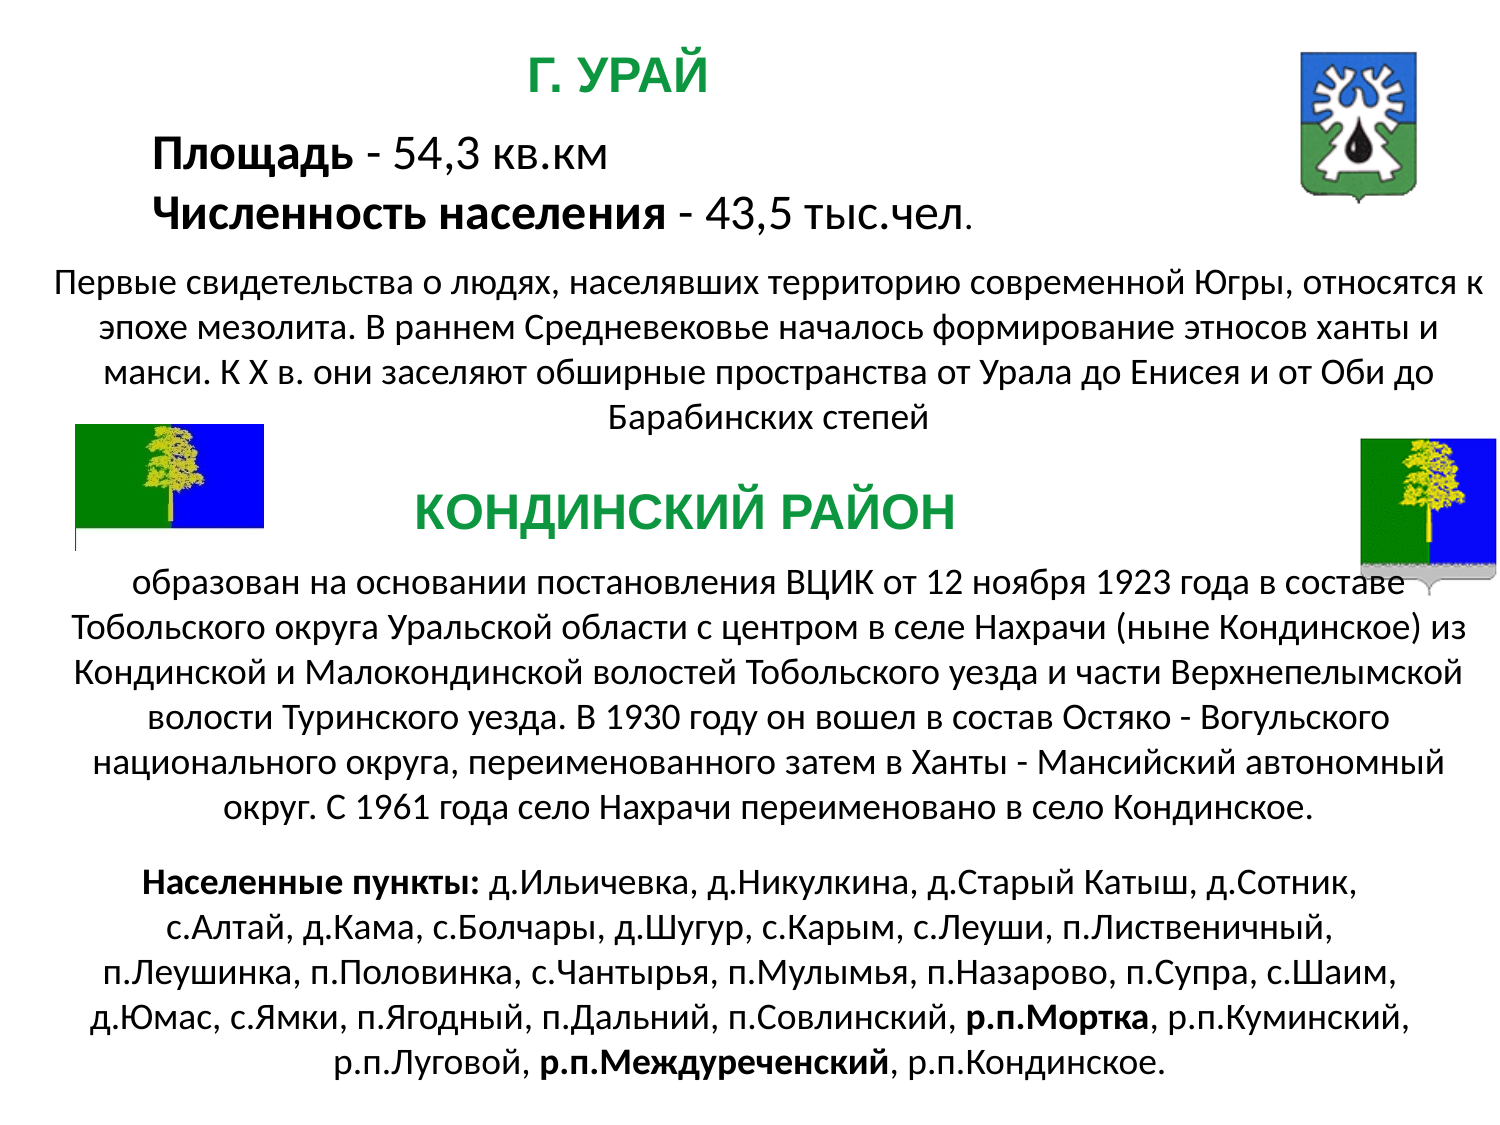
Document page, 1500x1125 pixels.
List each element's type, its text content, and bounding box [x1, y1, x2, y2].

table_header Г. УРАЙ [512, 38, 1250, 112]
picture [1299, 49, 1423, 207]
text_box Первые свидетельства о людях, населявших территорию современной Югры, относятся к эпохе мезолита. В раннем Средневековье началось формирование этносов ханты и манси. К X в. они заселяют обширные пространства от Урала до Енисея и от Оби до Барабинских степей [37, 249, 1500, 445]
text_box Населенные пункты: д.Ильичевка, д.Никулкина, д.Старый Катыш, д.Сотник, с.Алтай, д.Кама, с.Болчары, д.Шугур, с.Карым, с.Леуши, п.Лиственичный, п.Леушинка, п.Половинка, с.Чантырья, п.Мулымья, п.Назарово, п.Супра, с.Шаим, д.Юмас, с.Ямки, п.Ягодный, п.Дальний, п.Совлинский, р.п.Мортка, р.п.Куминский, р.п.Луговой, р.п.Междуреченский, р.п.Кондинское. [62, 849, 1438, 1090]
picture [1359, 437, 1500, 599]
picture [74, 424, 264, 551]
text_box Площадь - 54,3 кв.км Численность населения - 43,5 тыс.чел. [137, 112, 1275, 248]
table_header КОНДИНСКИЙ РАЙОН [400, 450, 1187, 549]
text_box образован на основании постановления ВЦИК от 12 ноября 1923 года в составе Тобольского округа Уральской области с центром в селе Нахрачи (ныне Кондинское) из Кондинской и Малокондинской волостей Тобольского уезда и части Верхнепелымской волости Туринского уезда. В 1930 году он вошел в состав Остяко - Вогульского национального округа, переименованного затем в Ханты - Мансийский автономный округ. С 1961 года село Нахрачи переименовано в село Кондинское. [37, 549, 1500, 835]
